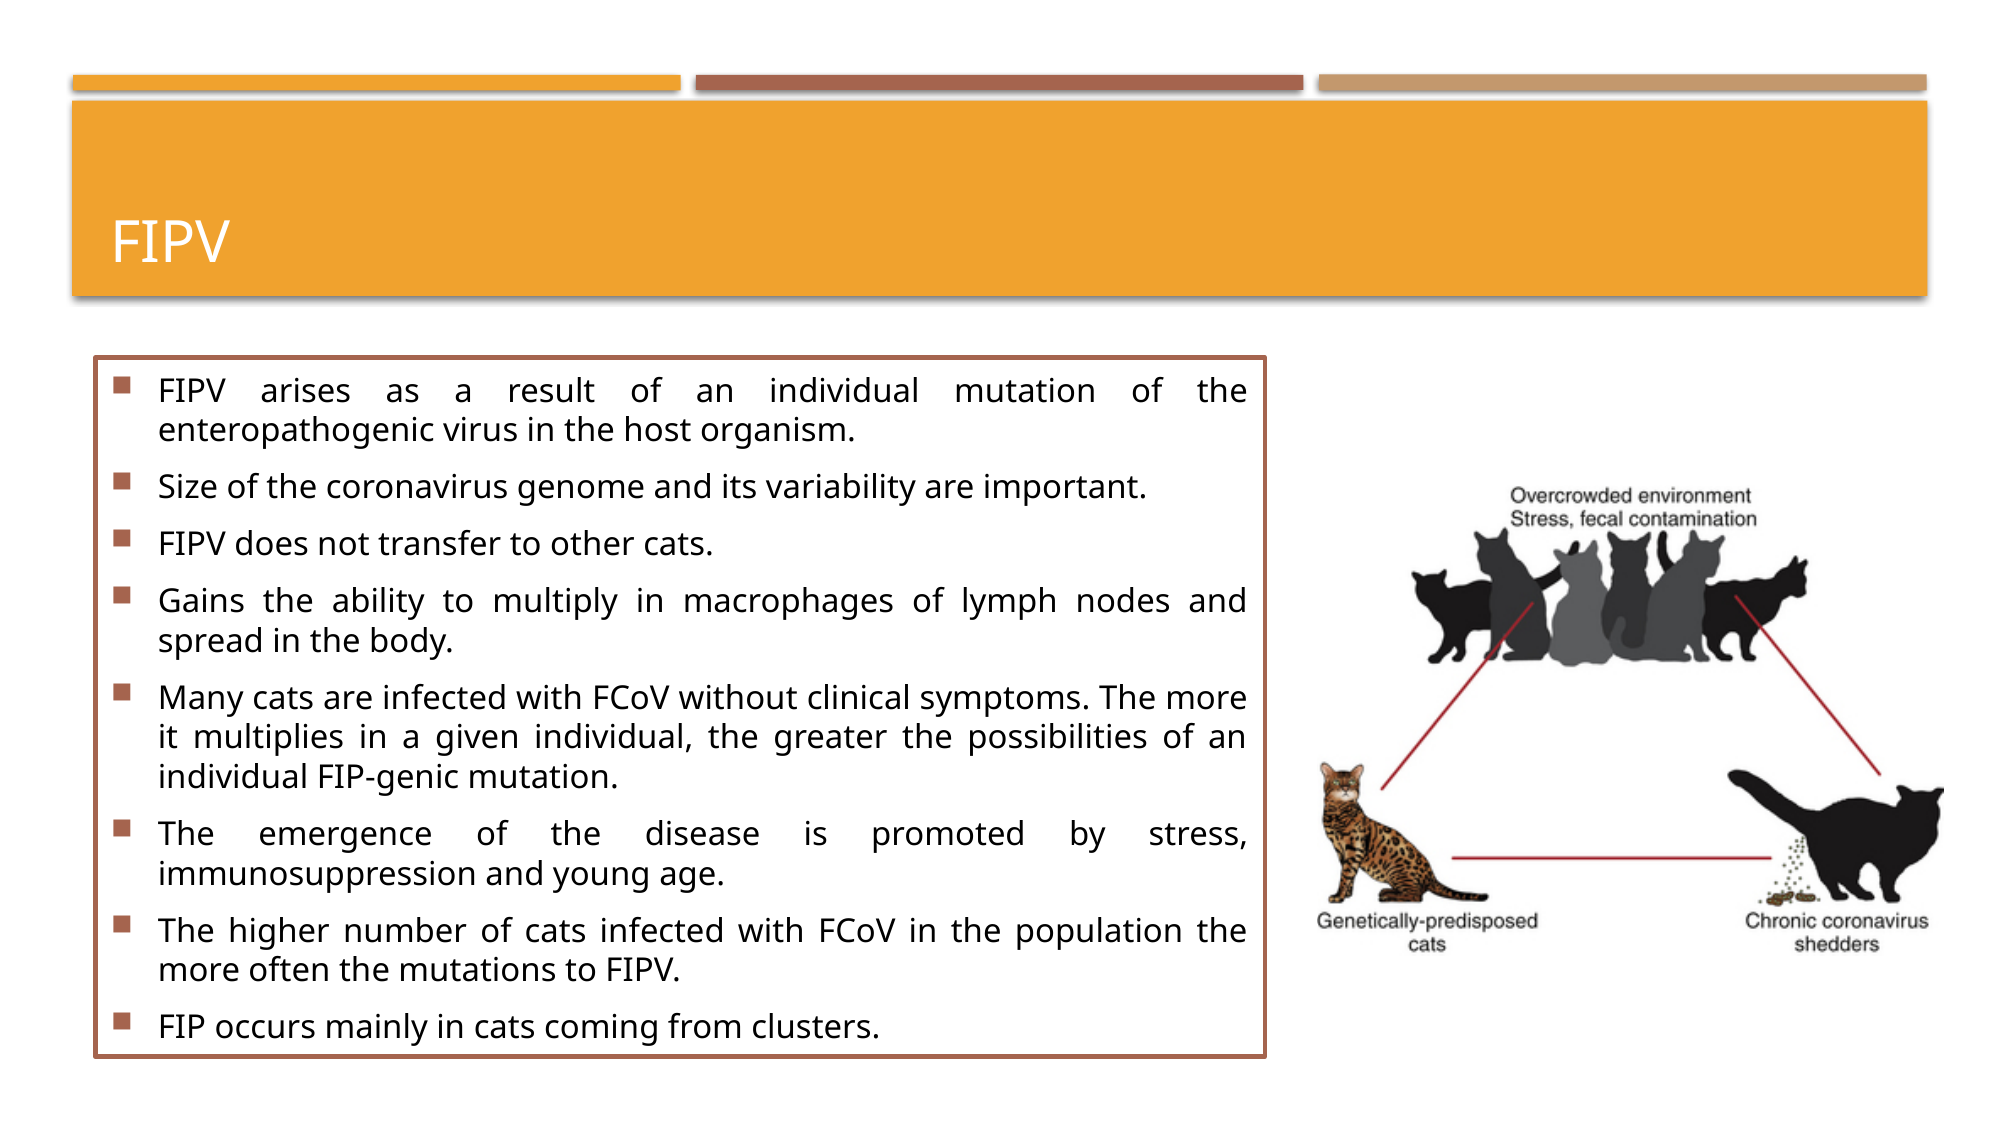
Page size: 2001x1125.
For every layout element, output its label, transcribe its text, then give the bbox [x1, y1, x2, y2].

list FIPV arises as a result of an individual mutation of the enteropathogenic virus in the host organism. Size of the coronavirus genome and its variability are important. FIPV does not transfer to other cats. Gains the ability to multiply in macrophages of lymph nodes and spread in the body. Many cats are infected with FCoV without clinical symptoms. The more it multiplies in a given individual, the greater the possibilities of an individual FIP-genic mutation. The emergence of the disease is promoted by stress, immunosuppression and young age. The higher number of cats infected with FCoV in the population the more often the mutations to FIPV. FIP occurs mainly in cats coming from clusters. [95, 357, 1265, 1057]
title FIPV [95, 115, 1905, 282]
picture [1317, 485, 1944, 957]
